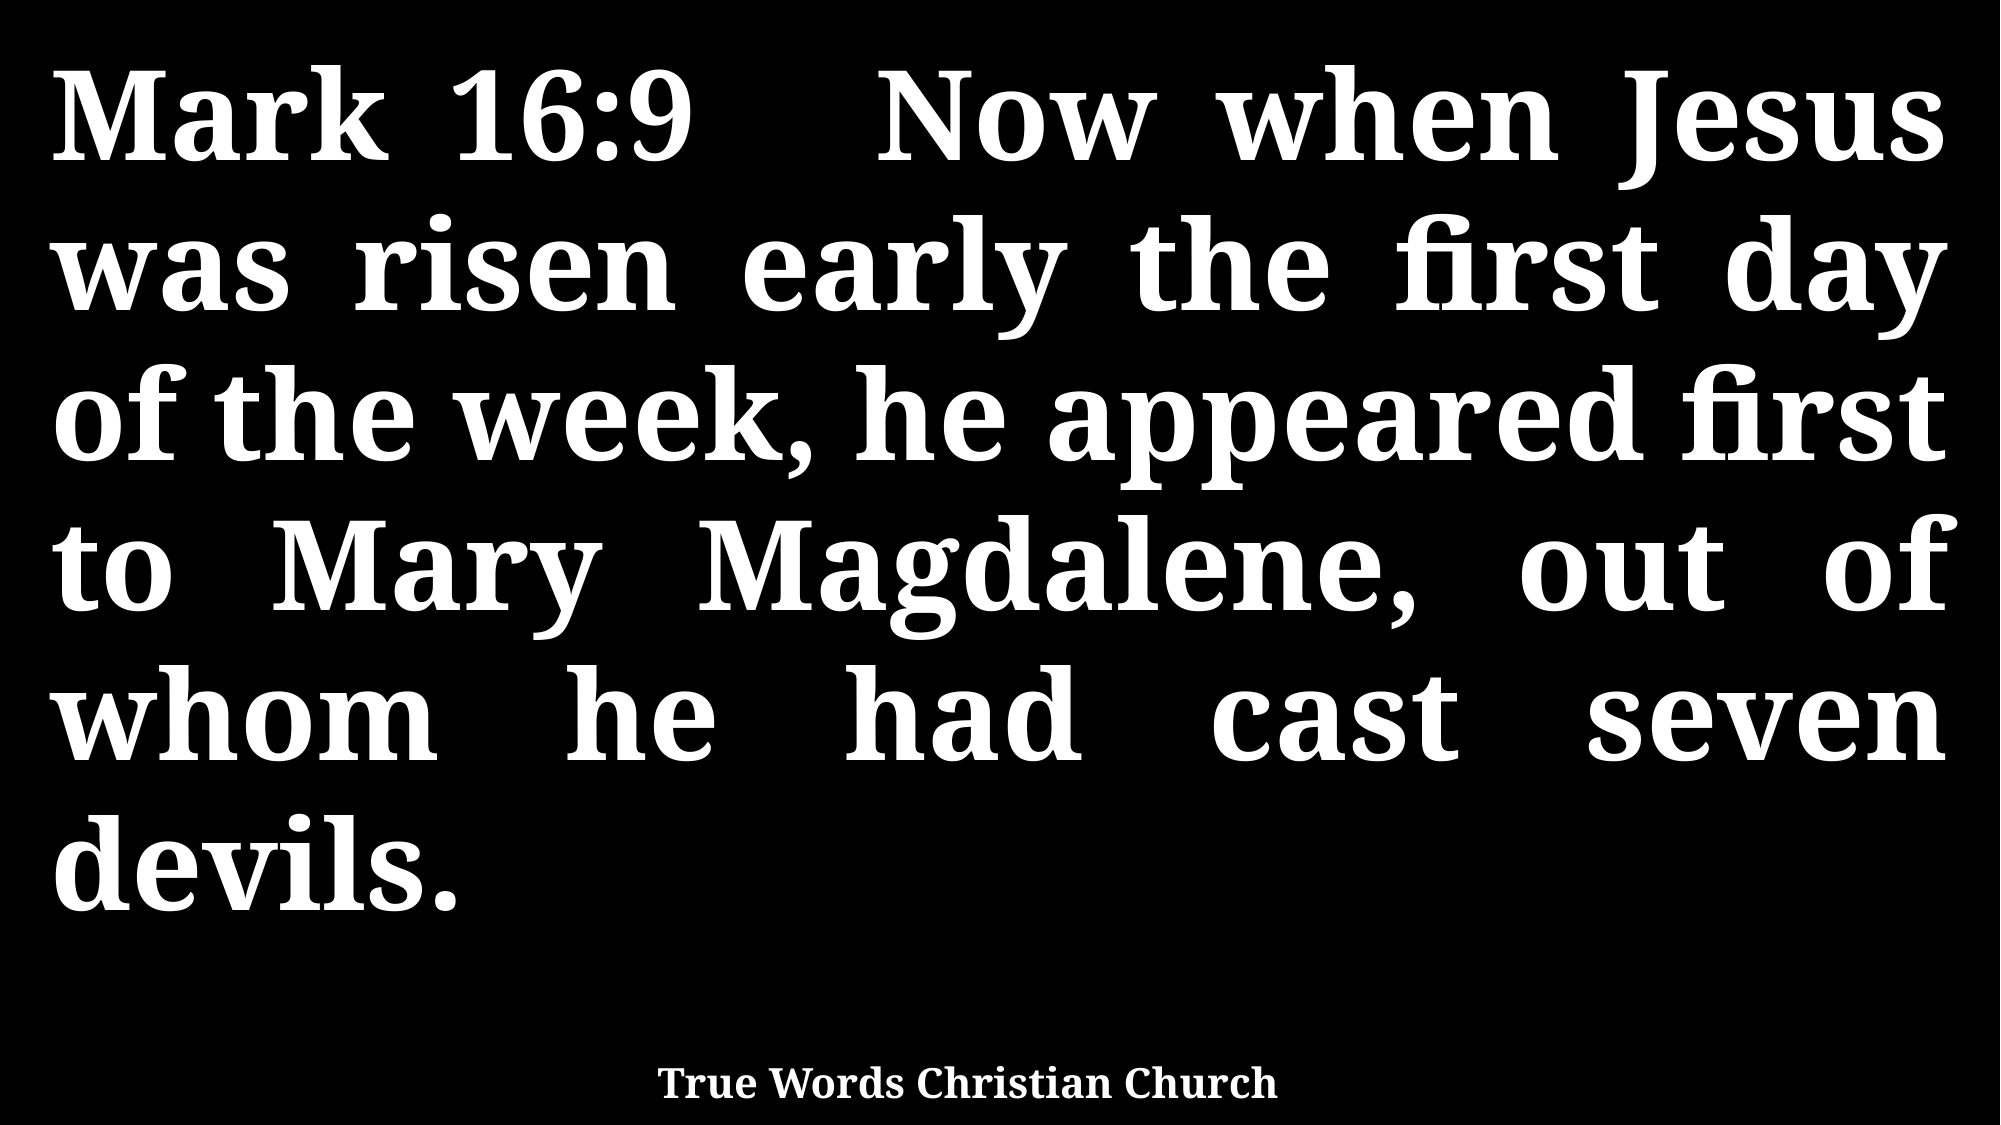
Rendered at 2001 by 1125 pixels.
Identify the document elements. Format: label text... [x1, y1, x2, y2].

text_box Mark 16:9 Now when Jesus was risen early the first day of the week, he appeared first to Mary Magdalene, out of whom he had cast seven devils. [35, 28, 1965, 943]
text_box True Words Christian Church [642, 1049, 1294, 1114]
